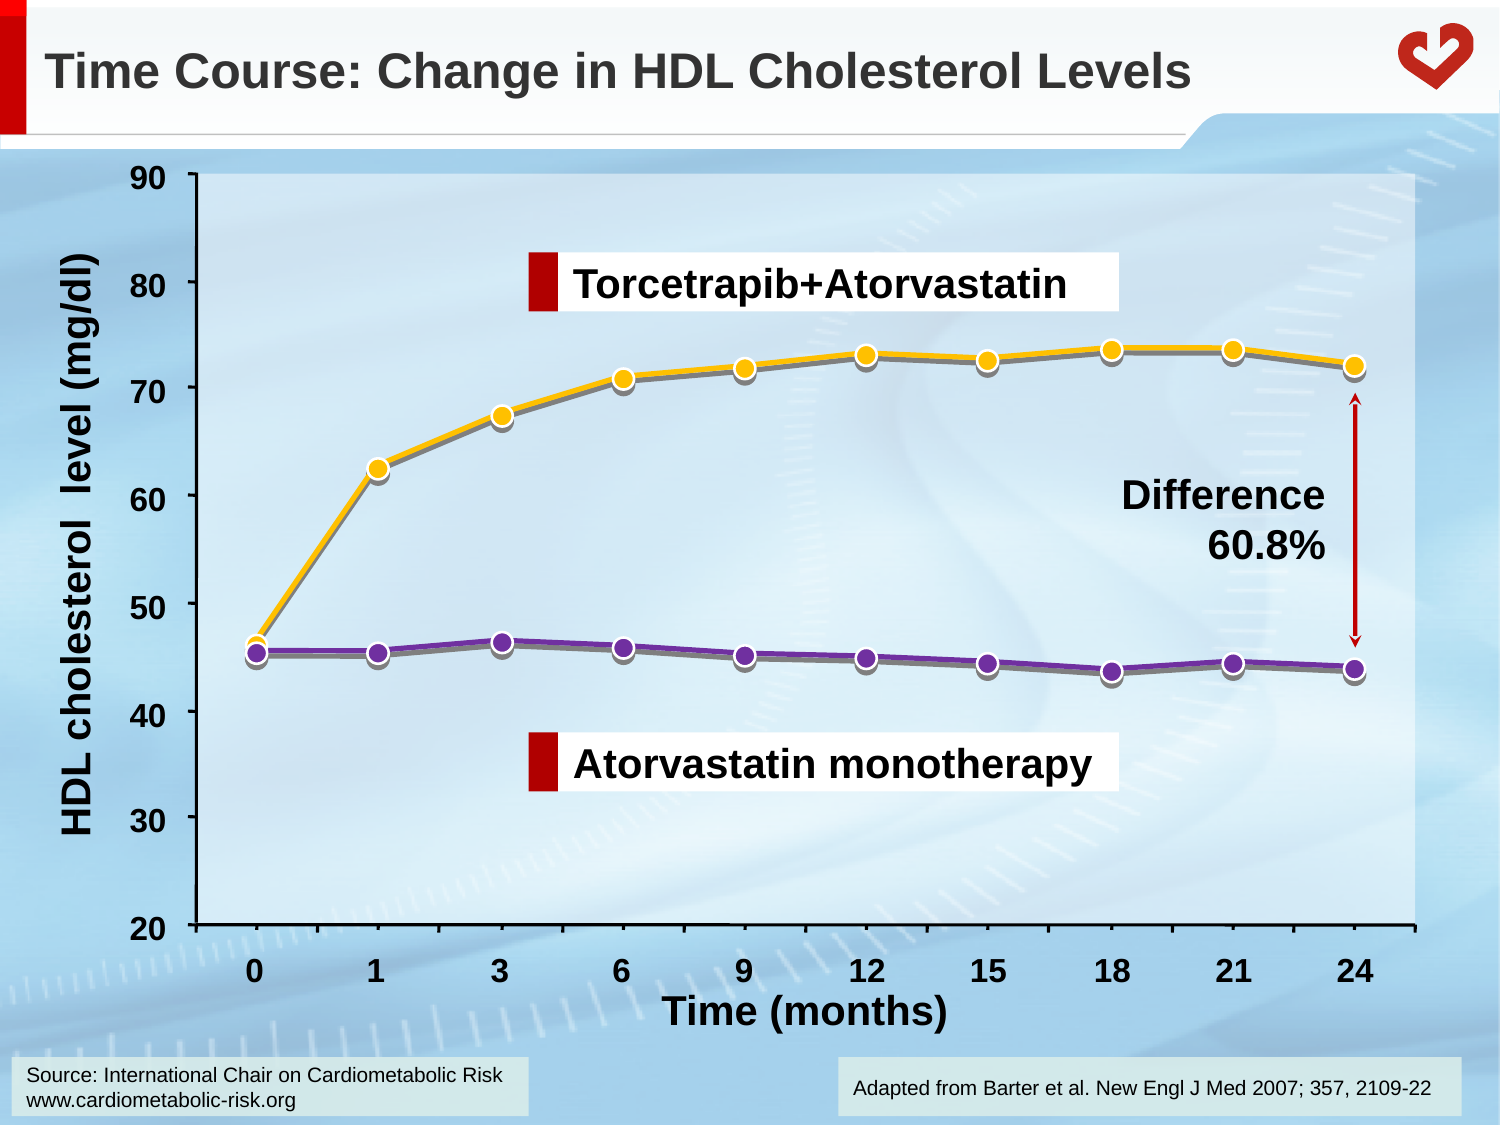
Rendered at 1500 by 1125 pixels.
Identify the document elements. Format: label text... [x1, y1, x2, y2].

text_box 15 [969, 949, 1007, 990]
text_box 12 [848, 949, 886, 983]
text_box [528, 252, 558, 312]
text_box [196, 173, 1416, 924]
text_box 9 [734, 949, 754, 983]
text_box 80 [129, 264, 167, 305]
text_box 60 [129, 477, 167, 518]
text_box Time (months) [661, 983, 949, 1034]
picture [0, 114, 1500, 1125]
text_box Atorvastatin monotherapy [558, 732, 1119, 792]
text_box 50 [129, 585, 167, 626]
title Time Course: Change in HDL Cholesterol Levels [29, 0, 1388, 138]
text_box 30 [129, 799, 167, 840]
text_box 18 [1093, 949, 1131, 990]
text_box Adapted from Barter et al. New Engl J Med 2007; 357, 2109-22 [838, 1057, 1462, 1117]
text_box 40 [129, 693, 167, 734]
text_box 24 [1336, 949, 1374, 990]
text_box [245, 339, 1366, 688]
text_box 6 [612, 949, 631, 990]
text_box 70 [129, 369, 167, 410]
text_box 90 [129, 156, 167, 197]
text_box 20 [129, 907, 167, 948]
text_box [528, 732, 558, 792]
text_box 0 [245, 949, 264, 990]
text_box 21 [1215, 949, 1253, 990]
text_box 1 [366, 949, 386, 990]
text_box HDL cholesterol level (mg/dl) [48, 252, 99, 838]
text_box Torcetrapib+Atorvastatin [558, 252, 1119, 312]
text_box 3 [490, 949, 510, 990]
